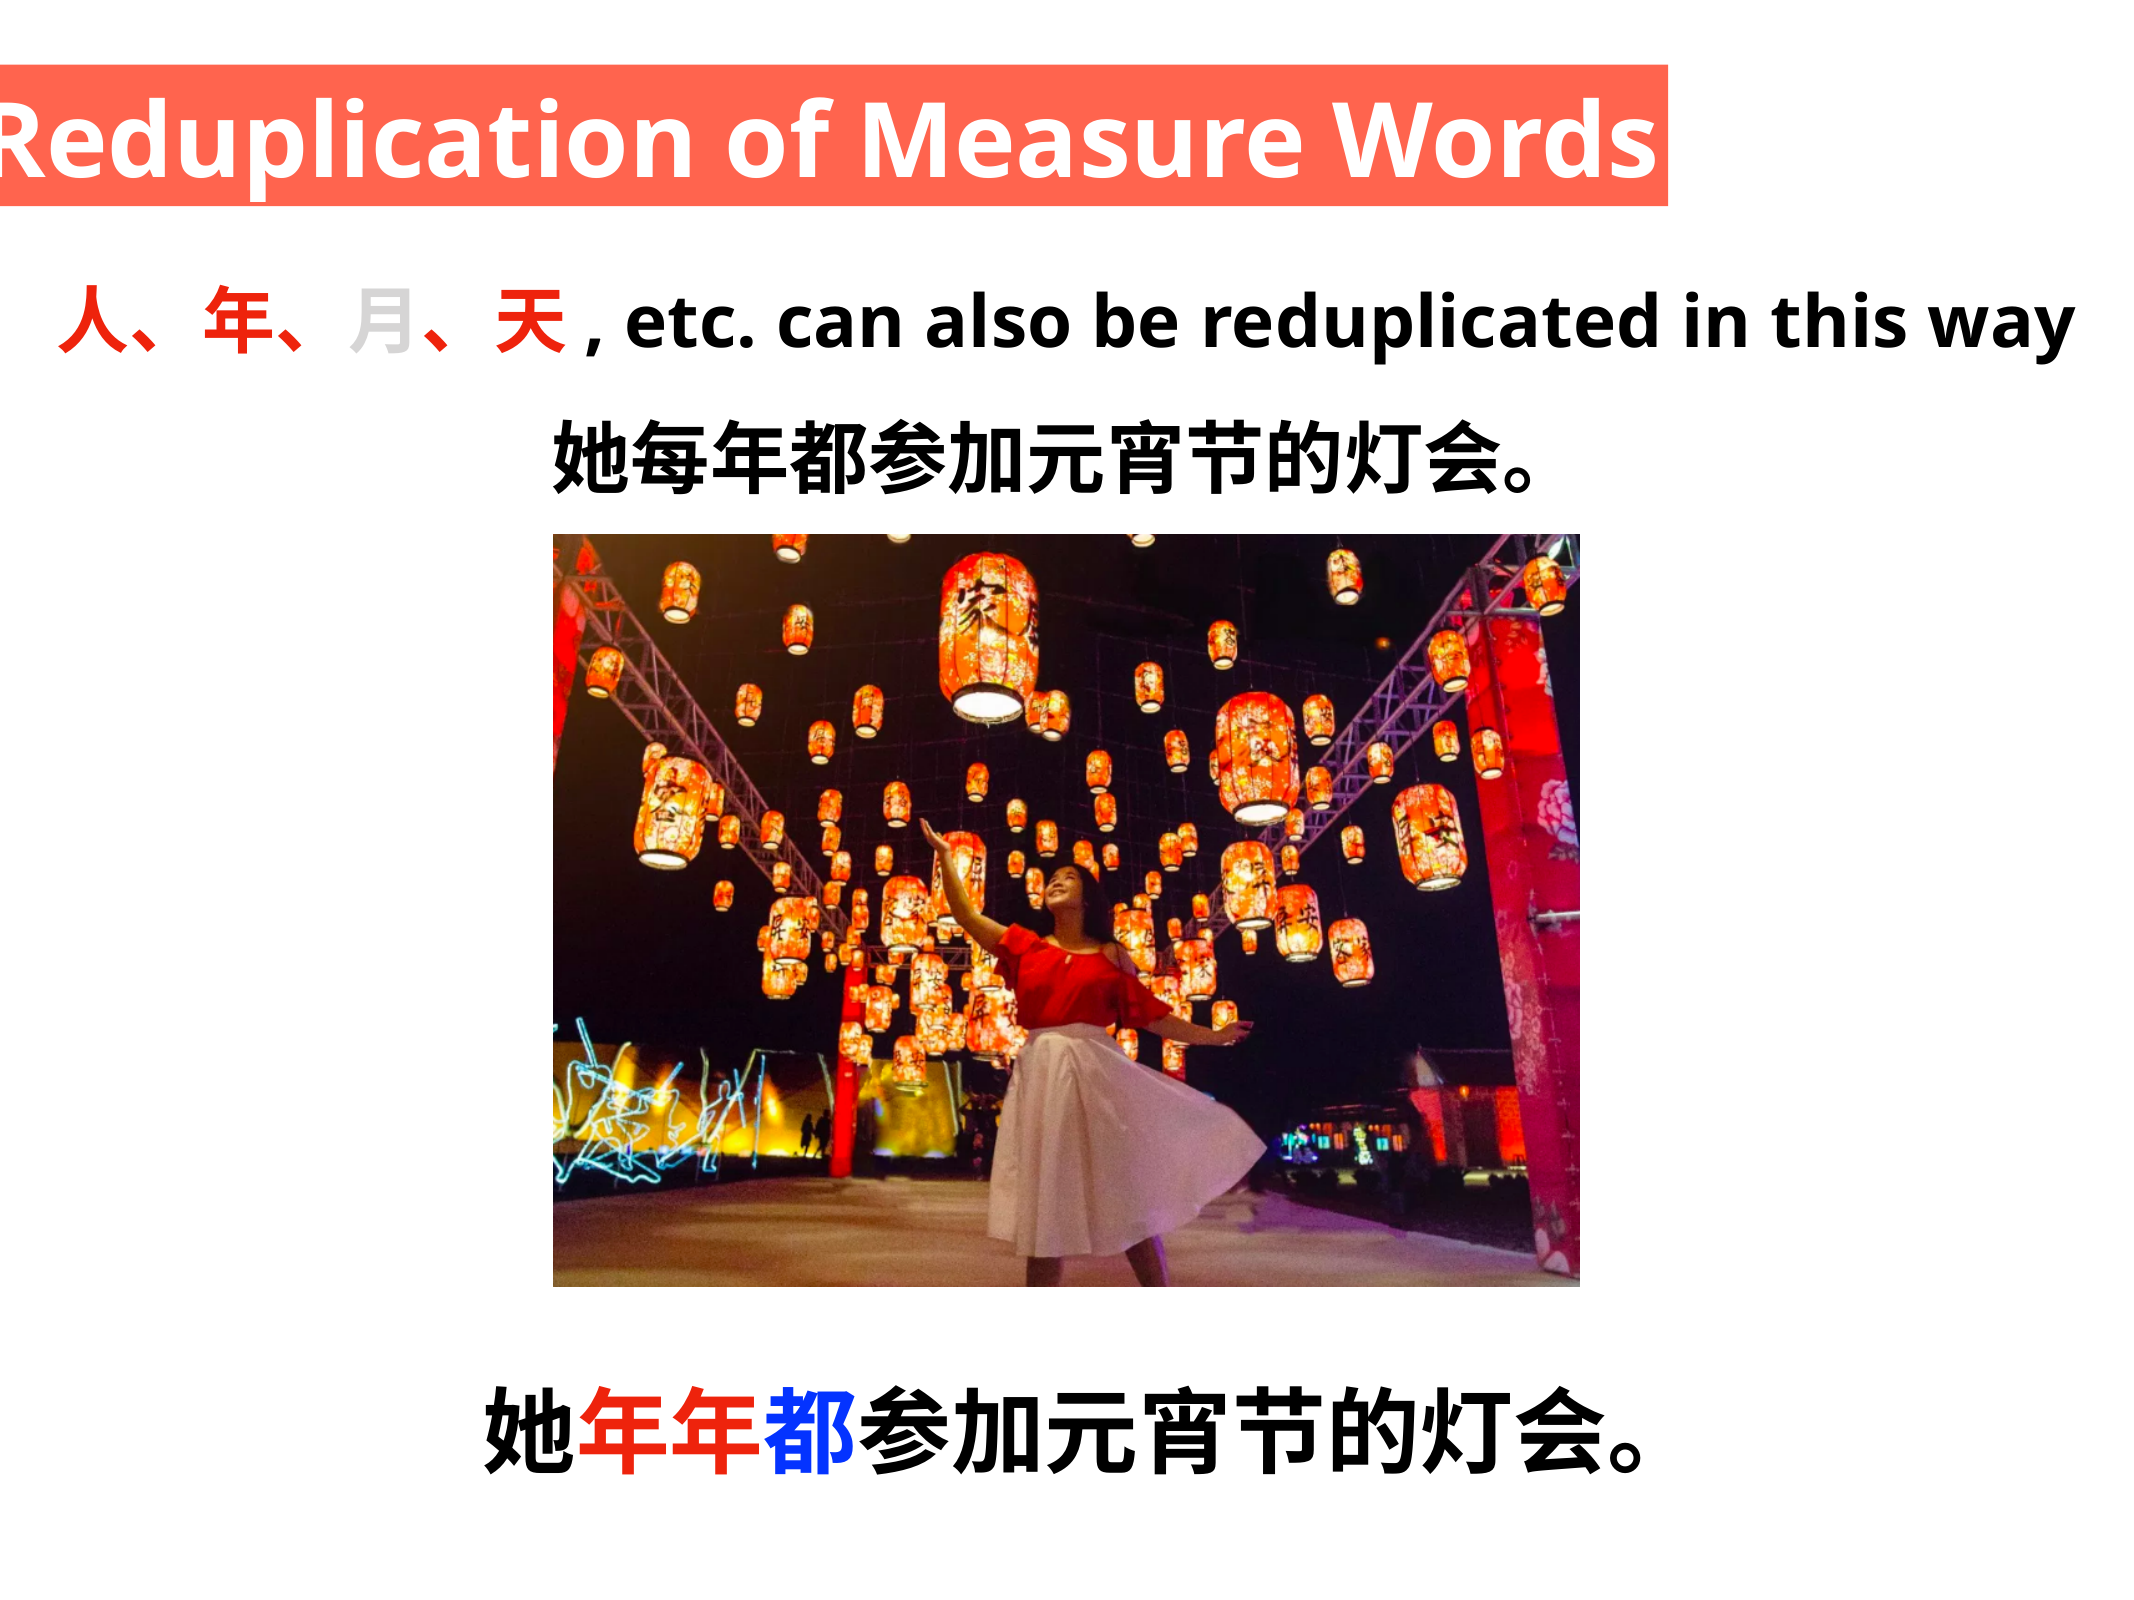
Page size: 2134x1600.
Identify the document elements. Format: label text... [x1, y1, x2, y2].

picture [553, 534, 1580, 1287]
text_box 她年年都参加元宵节的灯会。 [473, 1364, 1710, 1494]
text_box 人、年、月、天, etc. can also be reduplicated in this way [48, 266, 2086, 371]
text_box Reduplication of Measure Words [0, 64, 1669, 207]
text_box 她每年都参加元宵节的灯会。 [543, 400, 1591, 512]
